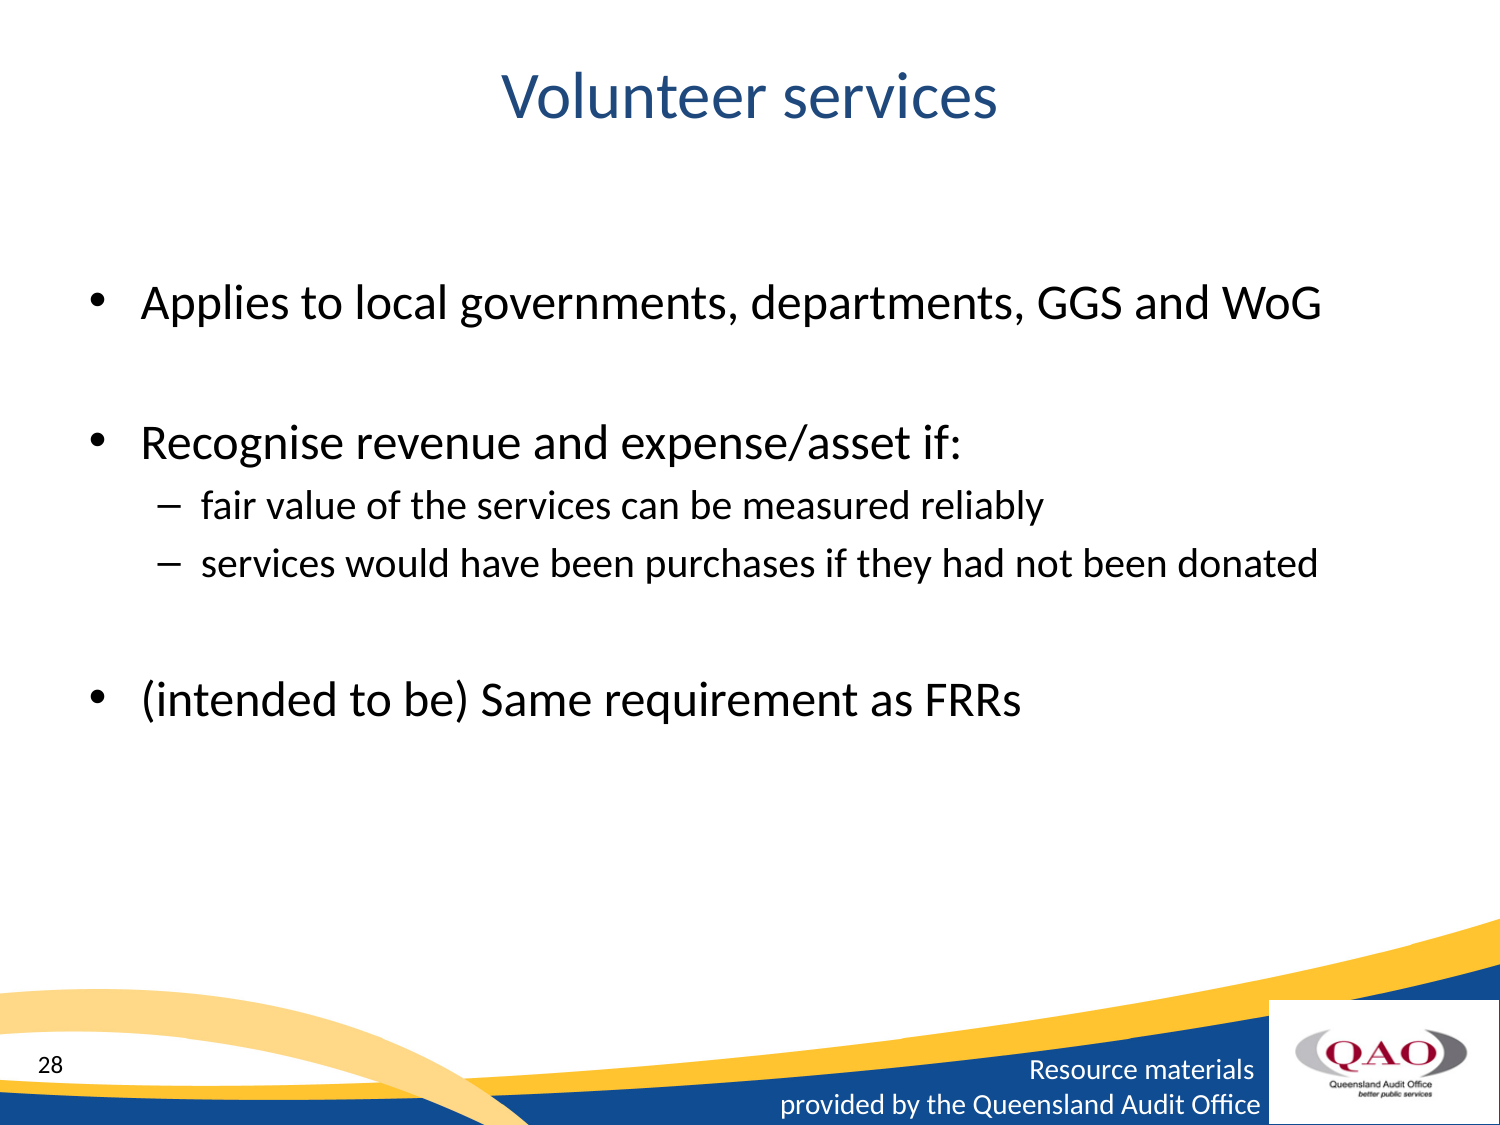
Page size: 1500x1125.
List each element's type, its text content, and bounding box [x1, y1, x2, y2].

slide_number 28 [22, 1033, 361, 1094]
picture [0, 0, 1500, 1125]
title Volunteer services [75, 45, 1426, 233]
list Applies to local governments, departments, GGS and WoG Recognise revenue and expense/asset if: fair value of the services can be measured reliably services would have been purchases if they had not been donated (intended to be) Same requirement as FRRs [75, 262, 1426, 1006]
